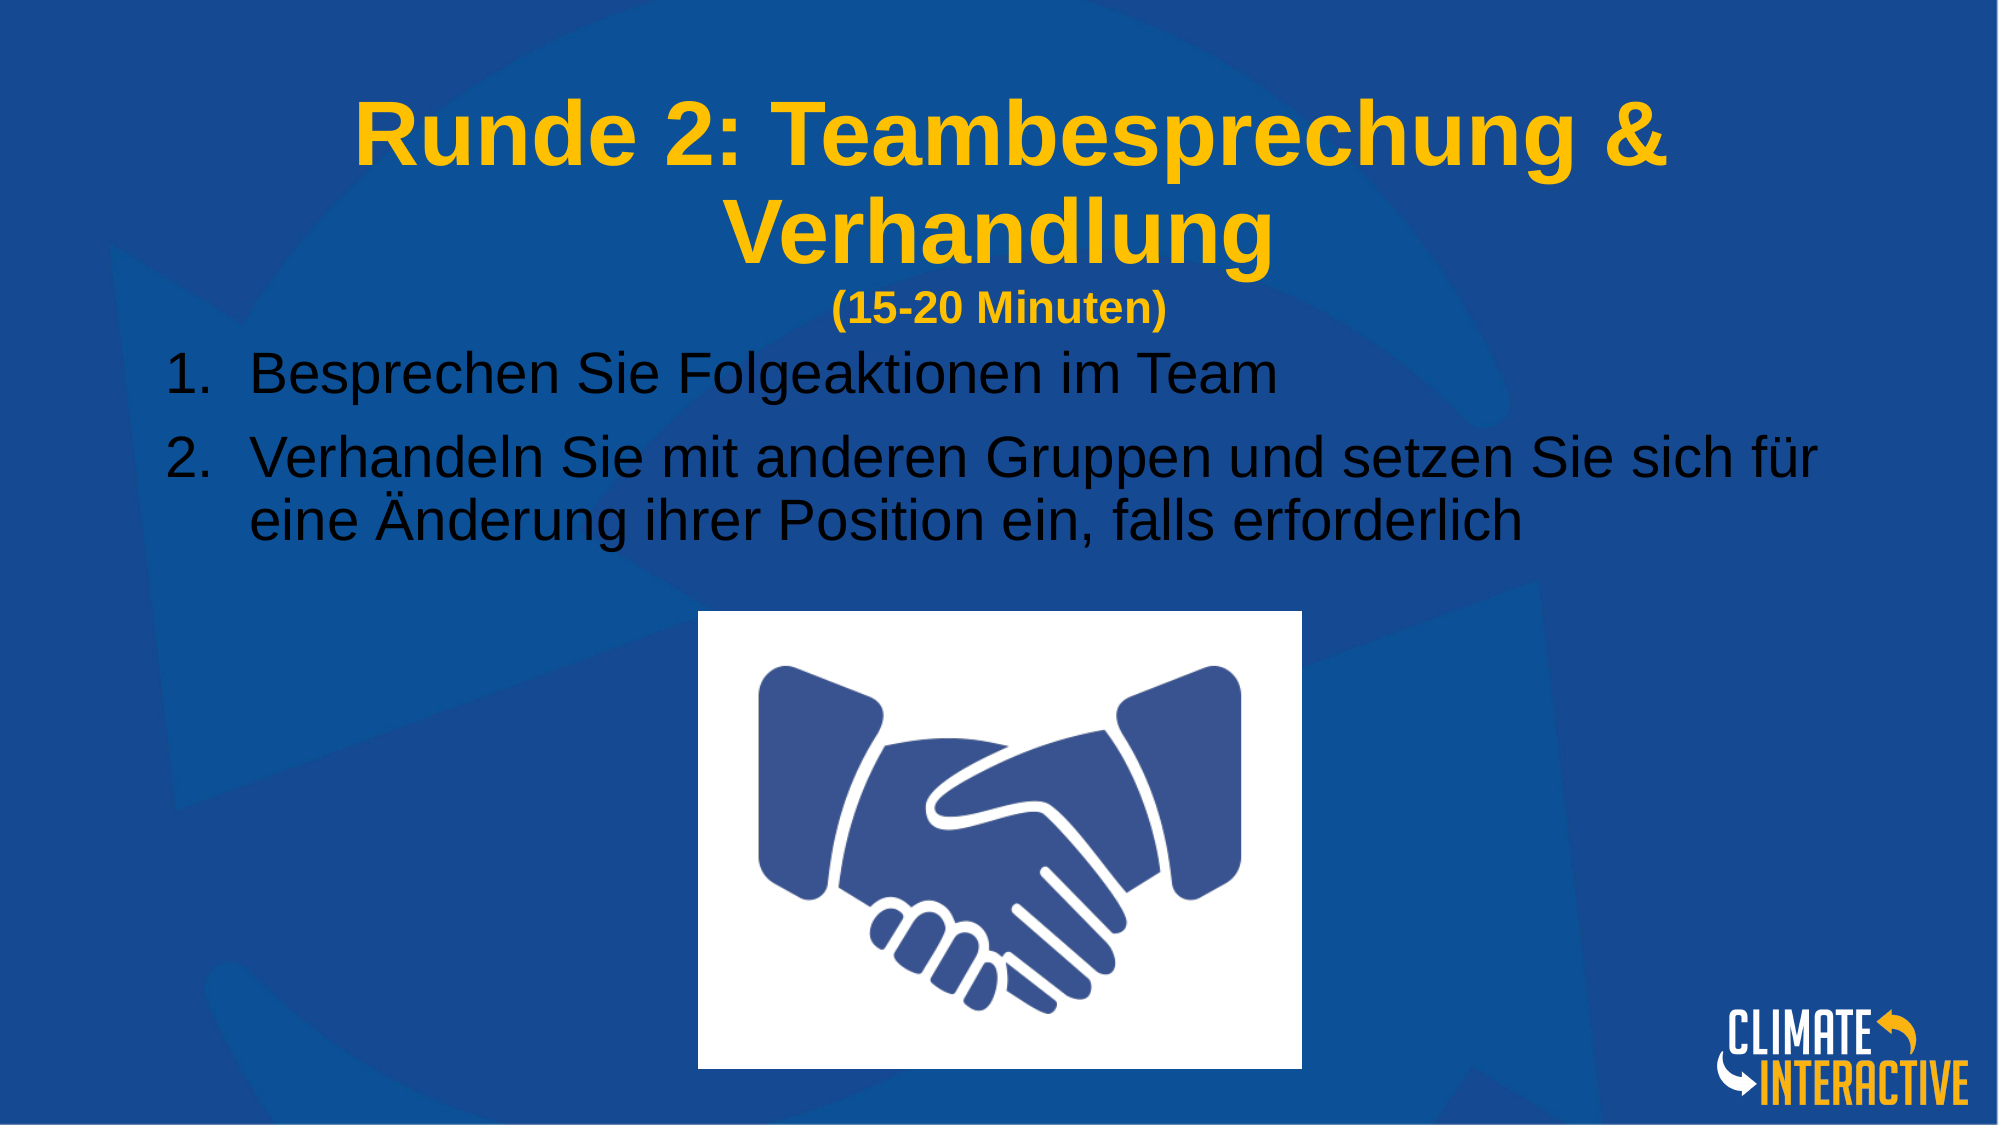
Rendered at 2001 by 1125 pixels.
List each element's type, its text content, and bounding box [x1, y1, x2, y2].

picture [0, 0, 2000, 1125]
text_box Runde 2: Teambesprechung & Verhandlung (15-20 Minuten) [249, 78, 1750, 220]
subtitle Besprechen Sie Folgeaktionen im Team Verhandeln Sie mit anderen Gruppen und setzen Sie sich für eine Änderung ihrer Position ein, falls erforderlich [150, 244, 1850, 500]
